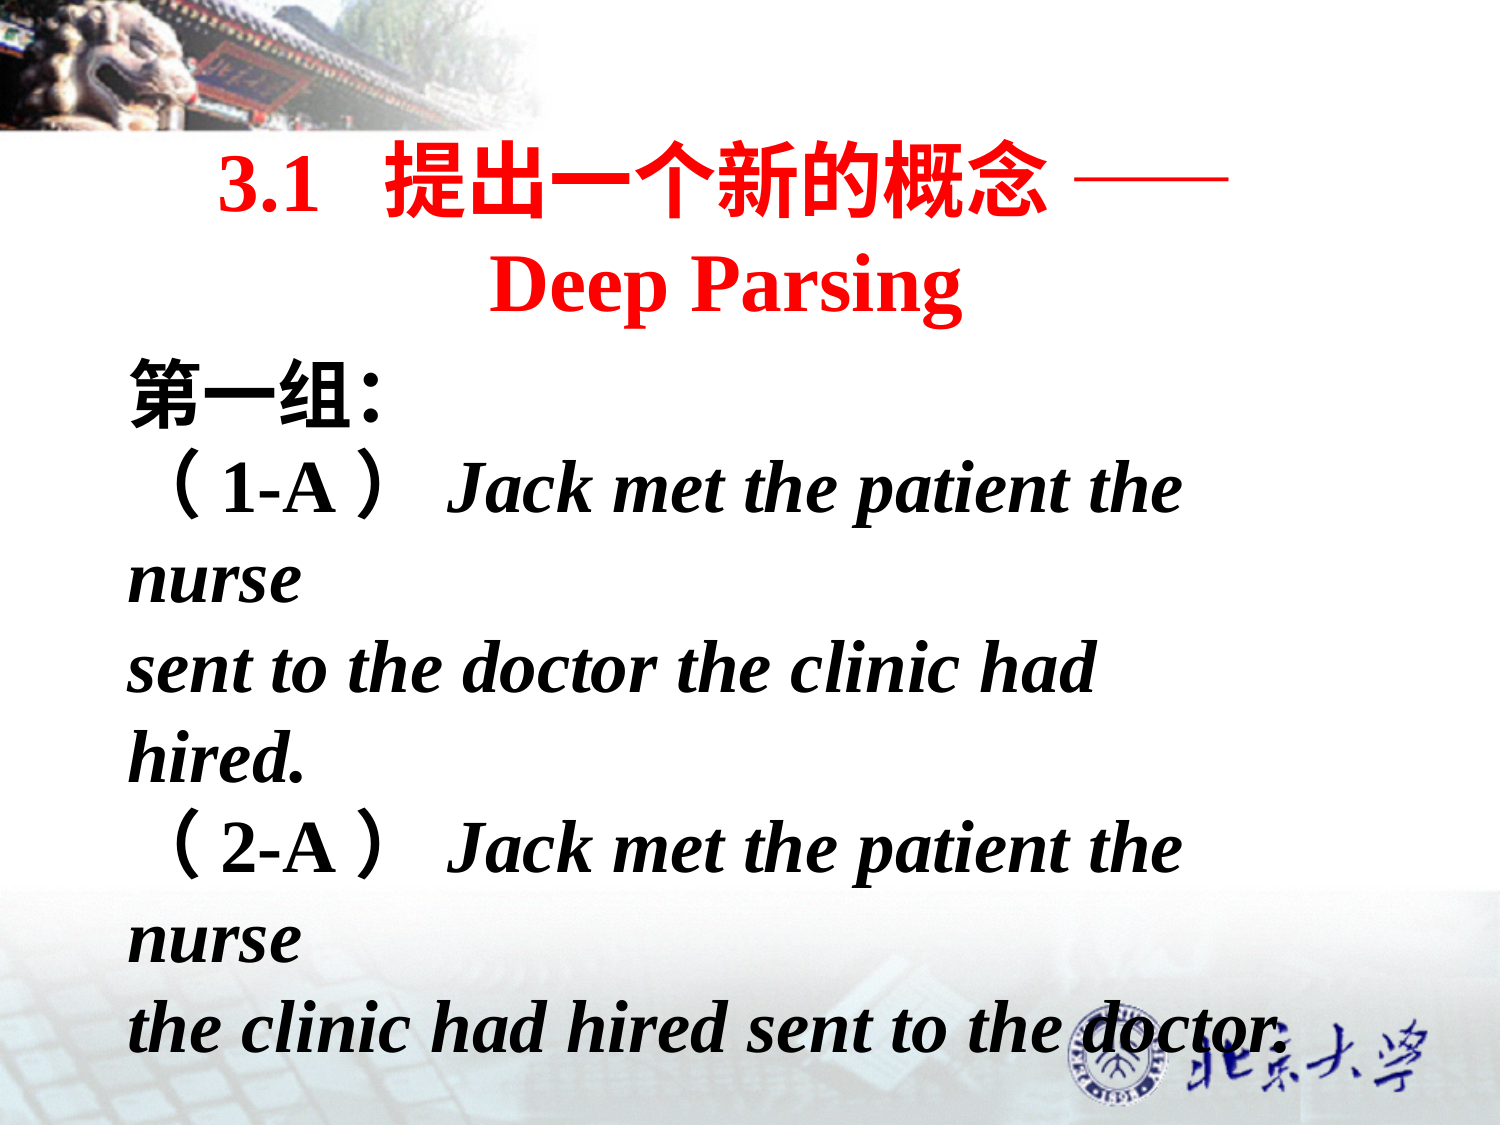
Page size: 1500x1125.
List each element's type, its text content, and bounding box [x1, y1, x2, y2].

text_box 第一组： （1-A）Jack met the patient the nurse sent to the doctor the clinic had hired. （2-A）Jack met the patient the nurse the clinic had hired sent to the doctor. [112, 339, 1383, 1000]
text_box 3.1 提出一个新的概念 —— Deep Parsing [93, 128, 1360, 328]
picture [0, 0, 1500, 1125]
